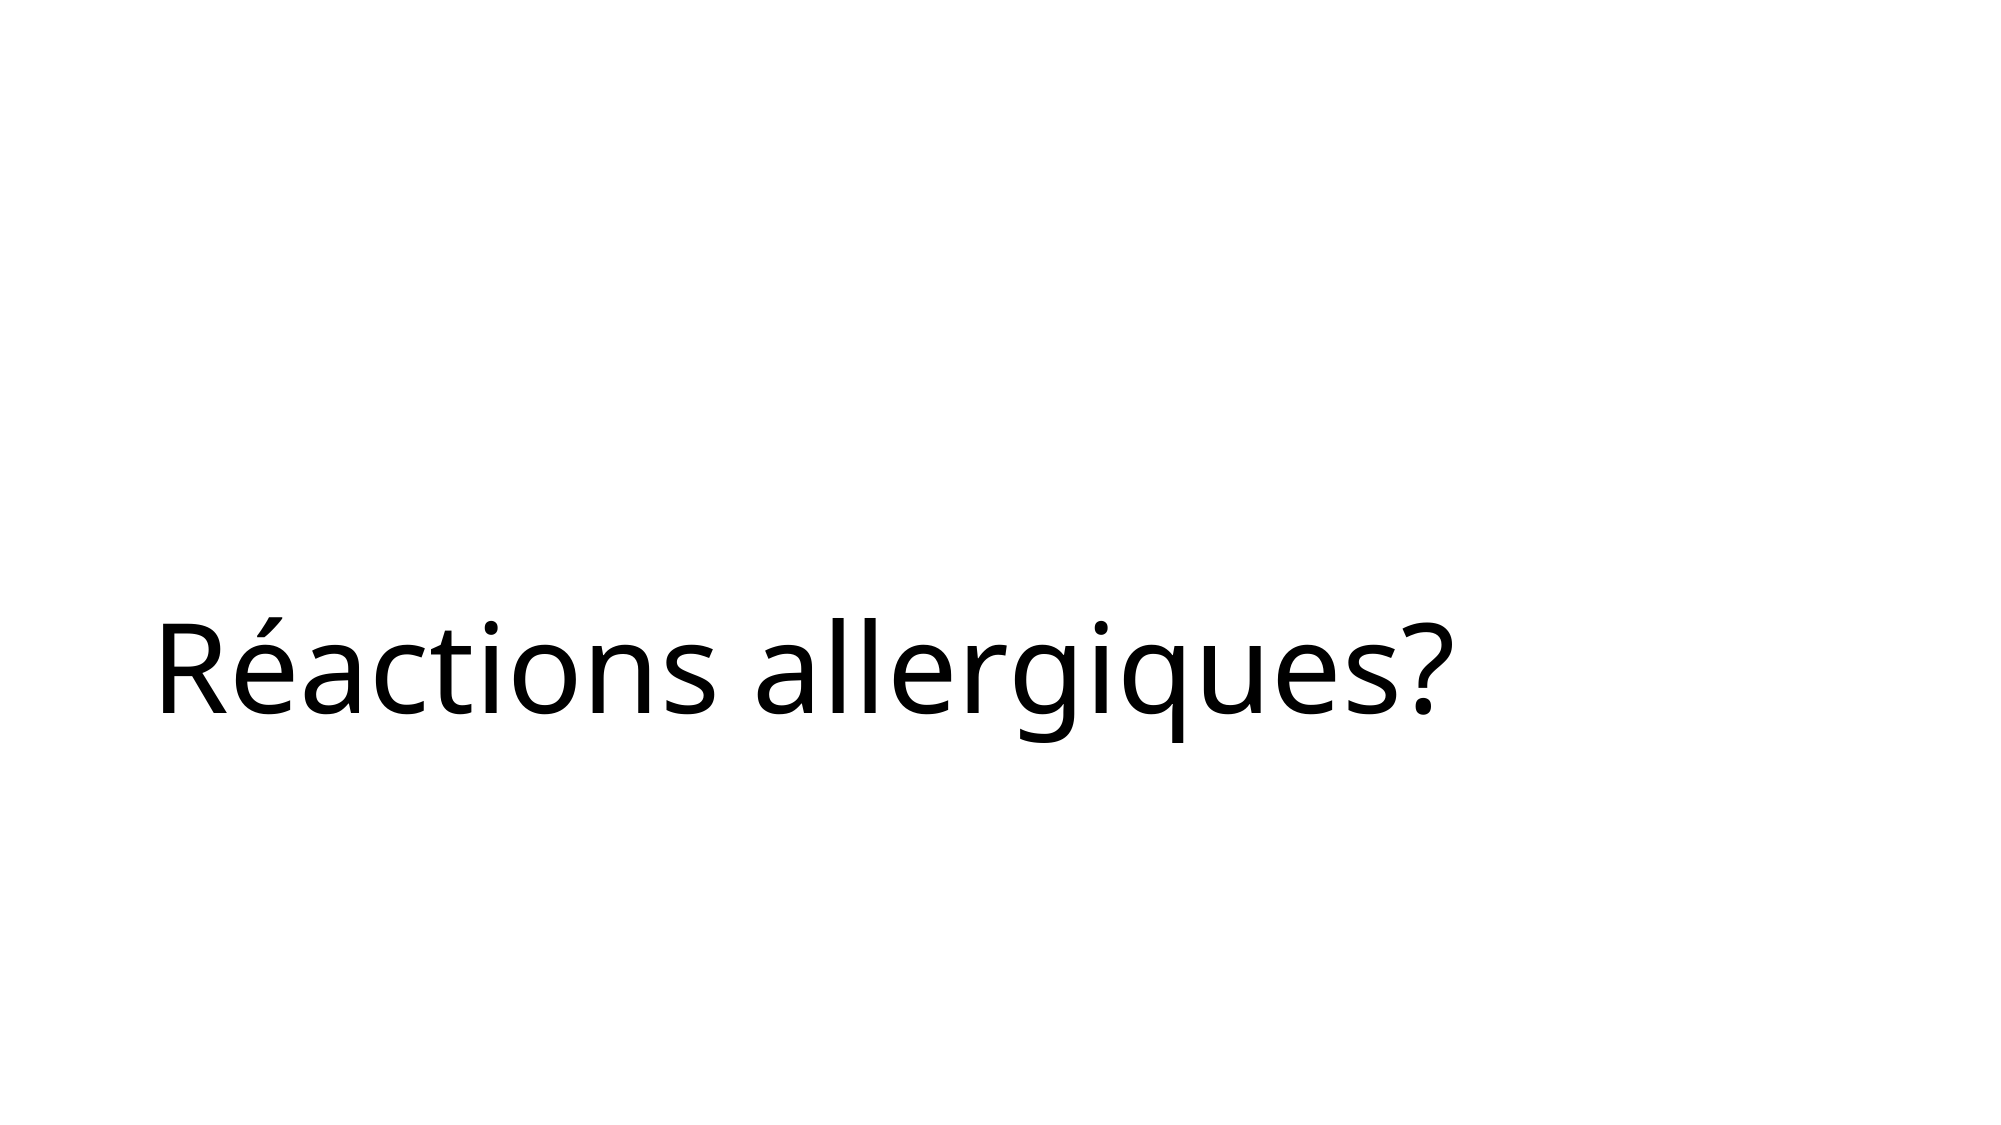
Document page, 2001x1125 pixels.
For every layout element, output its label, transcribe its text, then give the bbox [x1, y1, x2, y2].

title Réactions allergiques? [136, 280, 1862, 749]
